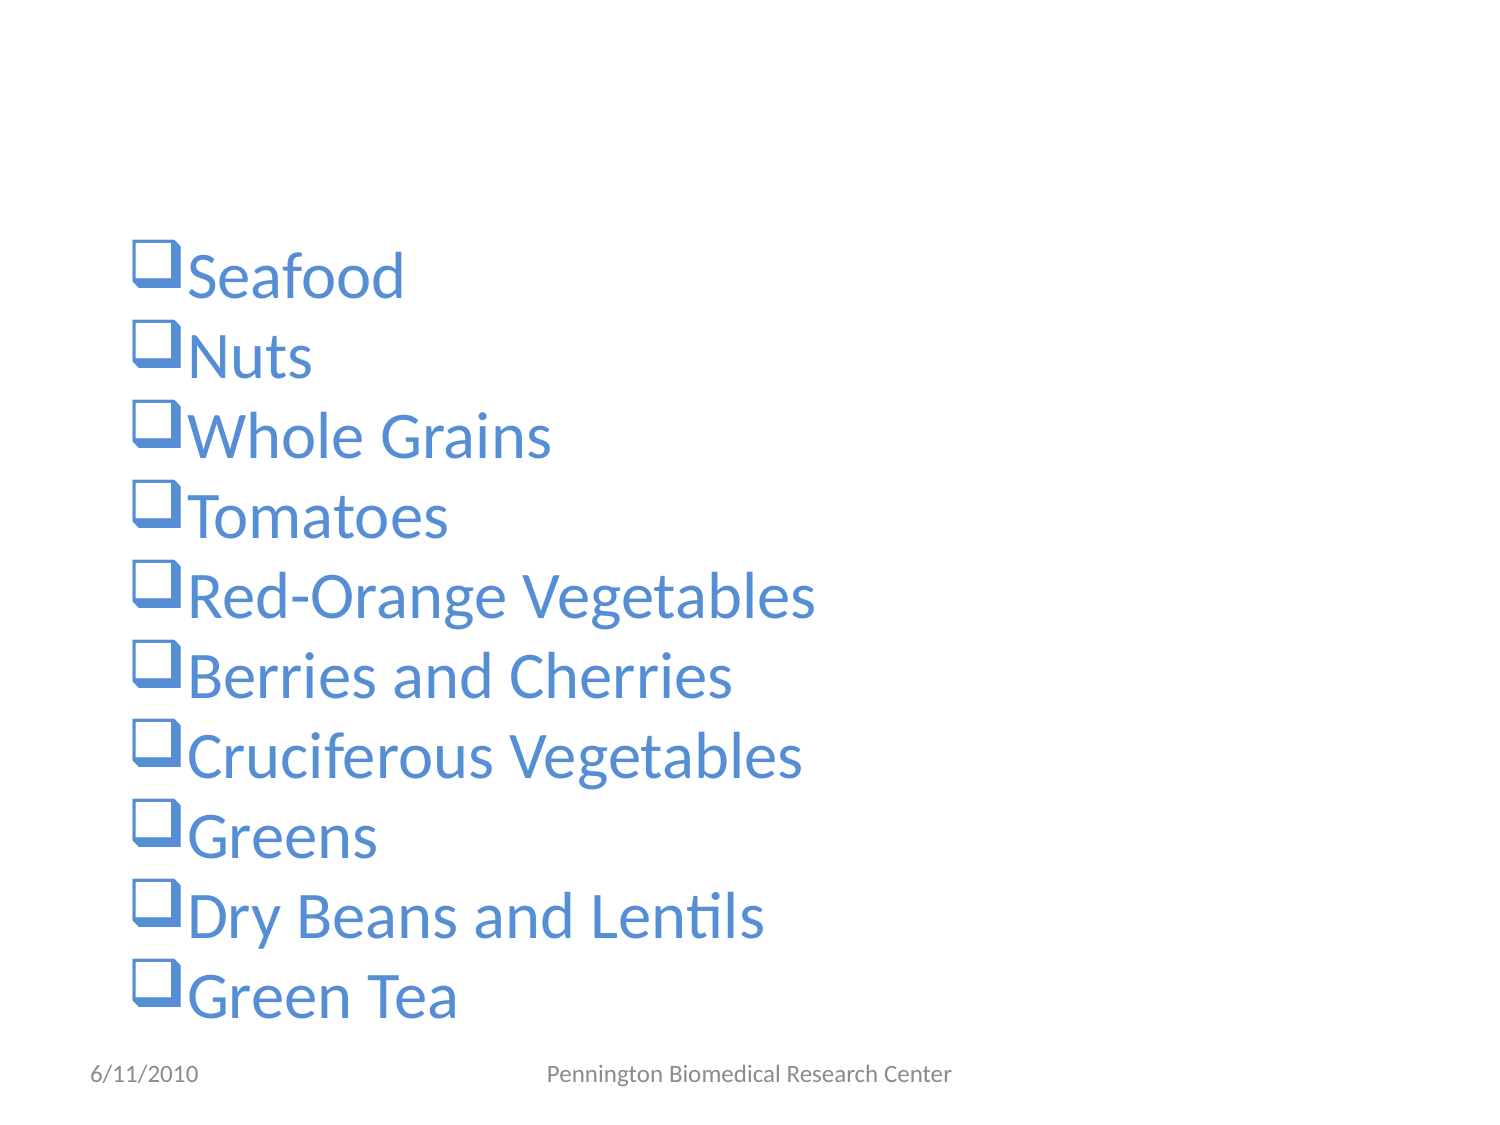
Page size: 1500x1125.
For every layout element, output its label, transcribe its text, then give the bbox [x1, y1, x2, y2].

text_box Seafood Nuts Whole Grains Tomatoes Red-Orange Vegetables Berries and Cherries Cruciferous Vegetables Greens Dry Beans and Lentils Green Tea [112, 224, 1388, 1040]
footer Pennington Biomedical Research Center [512, 1042, 988, 1103]
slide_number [75, 1042, 425, 1103]
